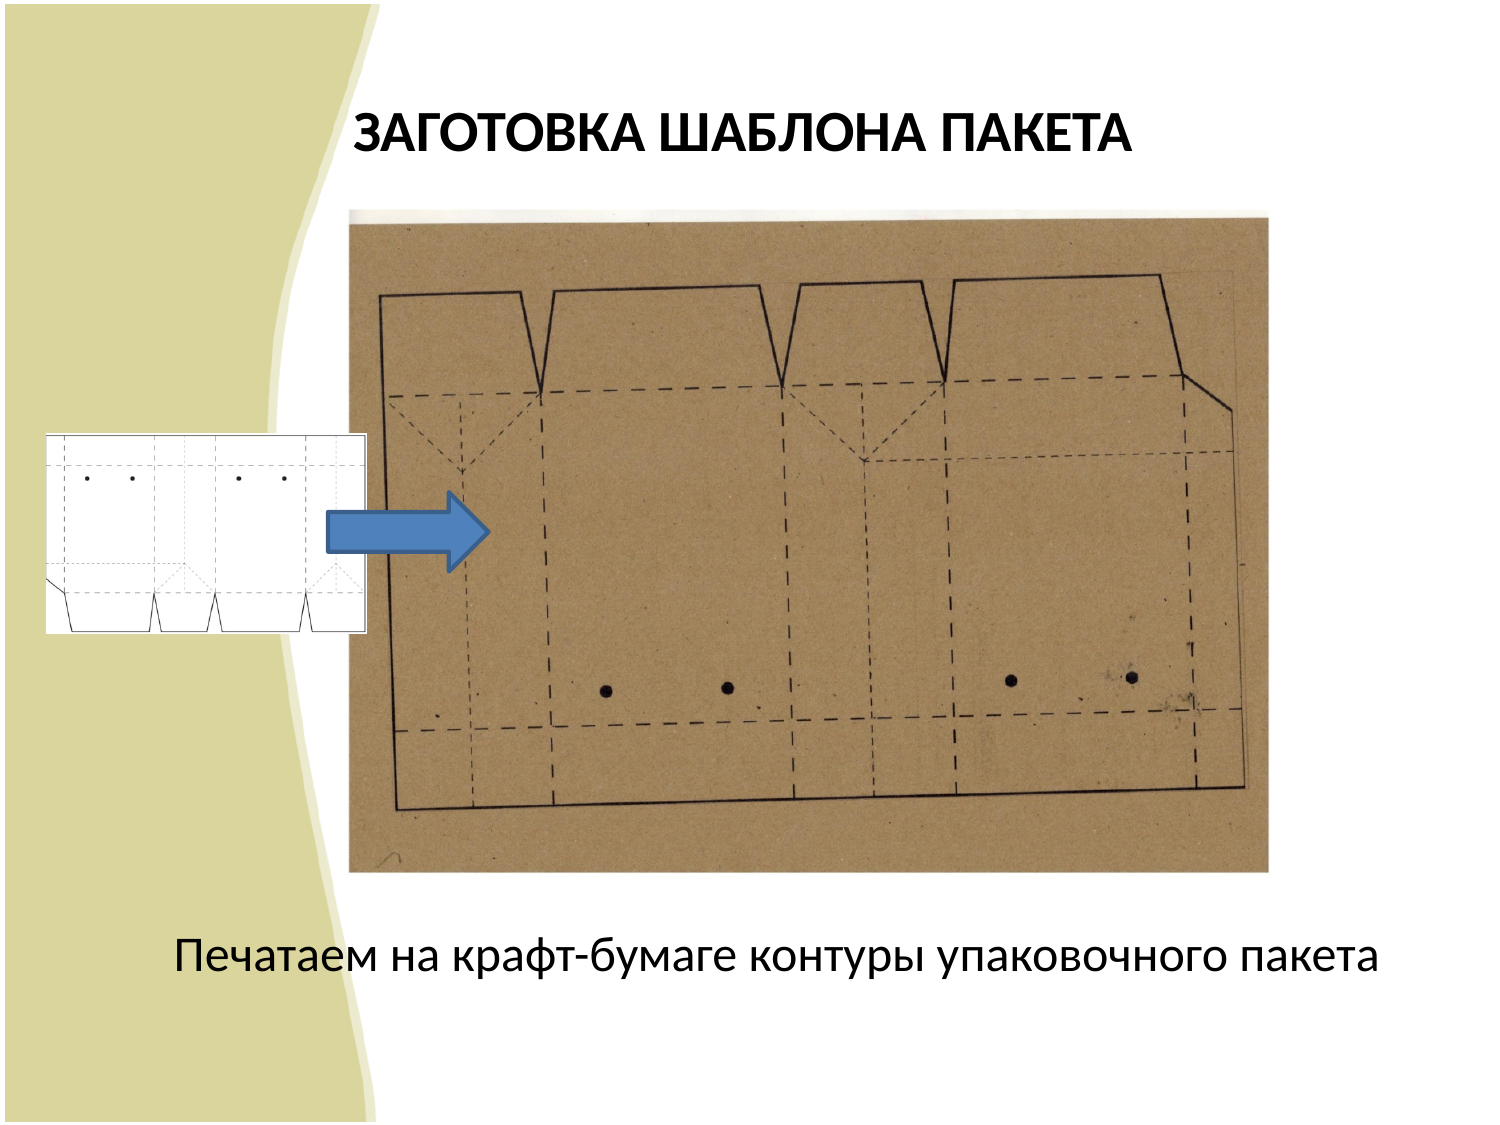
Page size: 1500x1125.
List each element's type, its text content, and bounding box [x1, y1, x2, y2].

text_box [372, 490, 462, 574]
picture [0, 0, 1500, 1125]
list Печатаем на крафт-бумаге контуры упаковочного пакета [93, 913, 1461, 1032]
title ЗАГОТОВКА ШАБЛОНА ПАКЕТА [74, 44, 1426, 212]
